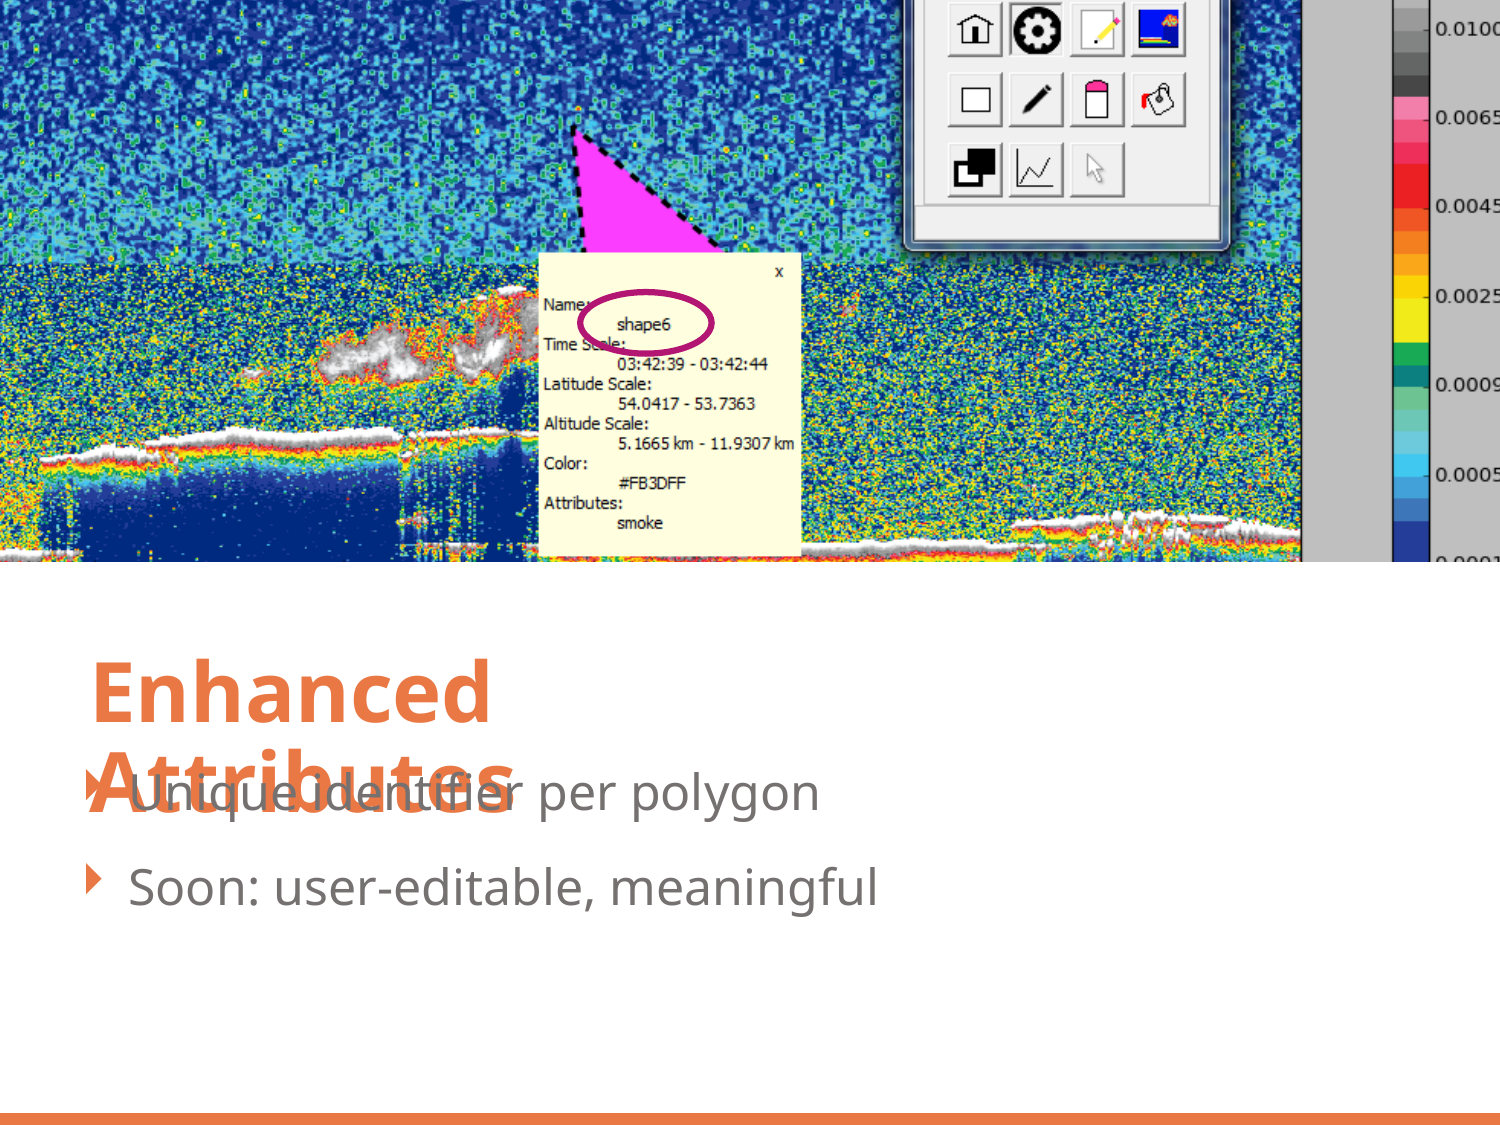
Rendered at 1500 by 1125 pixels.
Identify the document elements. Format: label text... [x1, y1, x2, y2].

picture [0, 0, 1500, 563]
text_box Unique identifier per polygon [55, 759, 945, 829]
text_box Soon: user-editable, meaningful [55, 854, 945, 923]
list Enhanced Attributes [74, 643, 920, 759]
